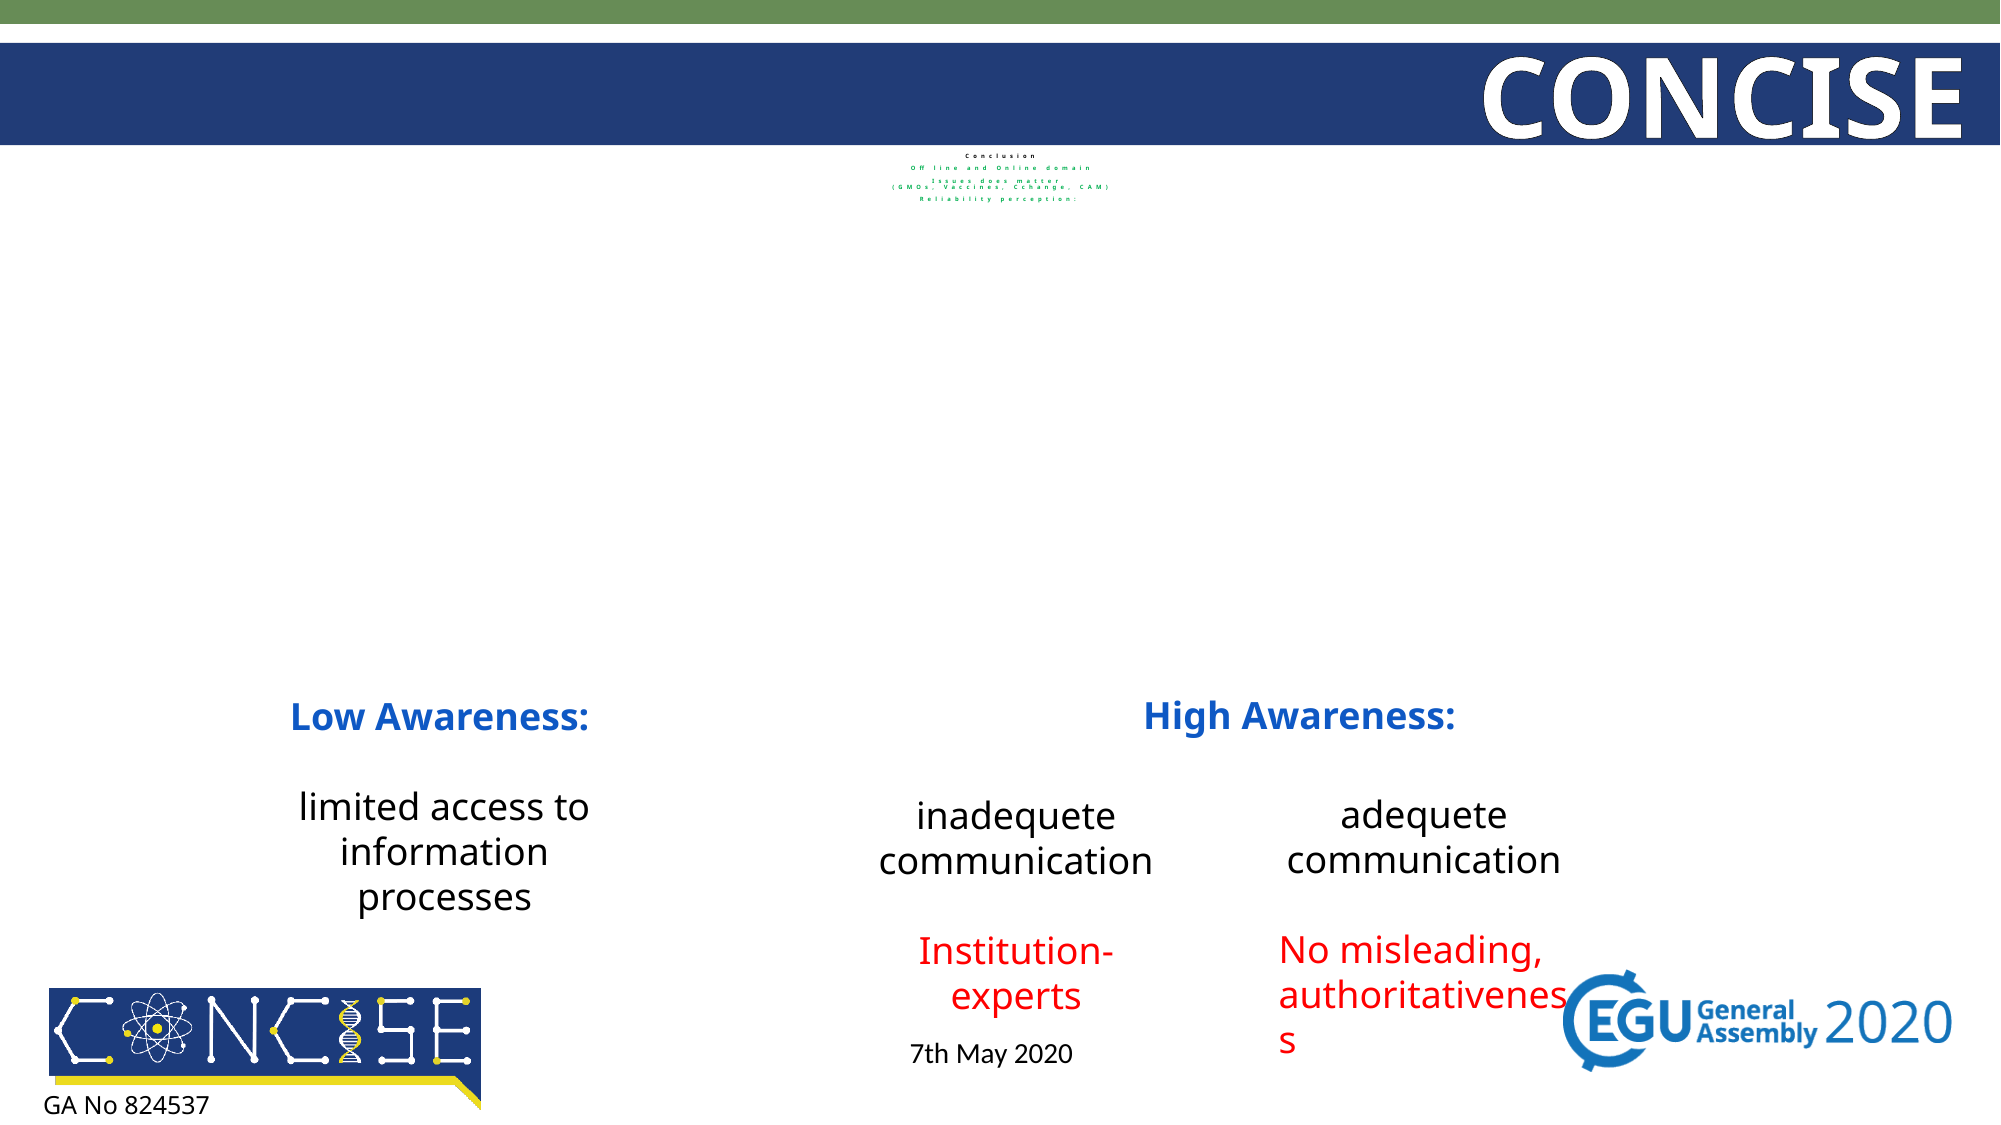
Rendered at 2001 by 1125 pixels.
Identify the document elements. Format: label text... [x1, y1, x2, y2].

picture [1563, 969, 1952, 1072]
text_box Low Awareness: limited access to information processes [235, 685, 654, 926]
text_box inadequete communication Institution-experts [855, 784, 1177, 1025]
text_box adequete communication No misleading, authoritativeness [1263, 783, 1585, 1114]
text_box Conclusion Off line and Online domain Issues does matter (GMOs, Vaccines, Cchange, CAM) Reliability perception: [341, 146, 1659, 242]
picture [34, 974, 497, 1125]
text_box 7th May 2020 [894, 1026, 1105, 1077]
text_box High Awareness: [1035, 684, 1564, 789]
